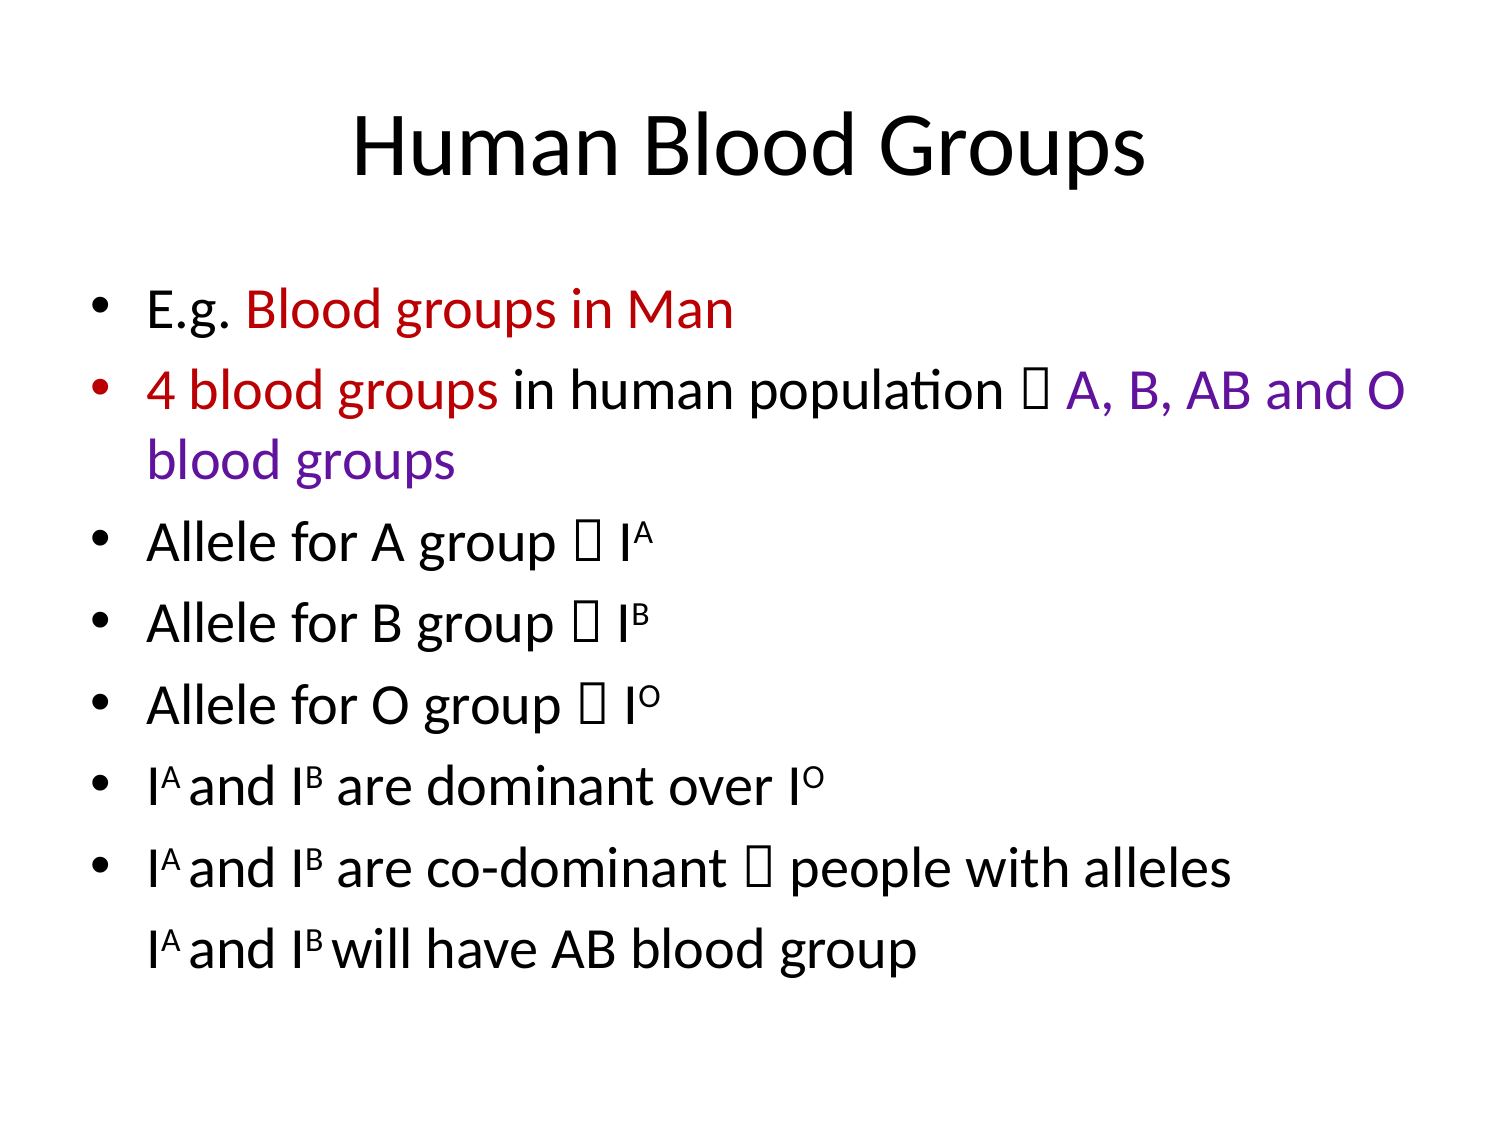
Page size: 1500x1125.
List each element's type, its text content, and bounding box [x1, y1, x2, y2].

list E.g. Blood groups in Man 4 blood groups in human population  A, B, AB and O blood groups Allele for A group  IA Allele for B group  IB Allele for O group  IO IA and IB are dominant over IO IA and IB are co-dominant  people with alleles IA and IB will have AB blood group [75, 262, 1425, 1005]
title Human Blood Groups [75, 45, 1425, 233]
